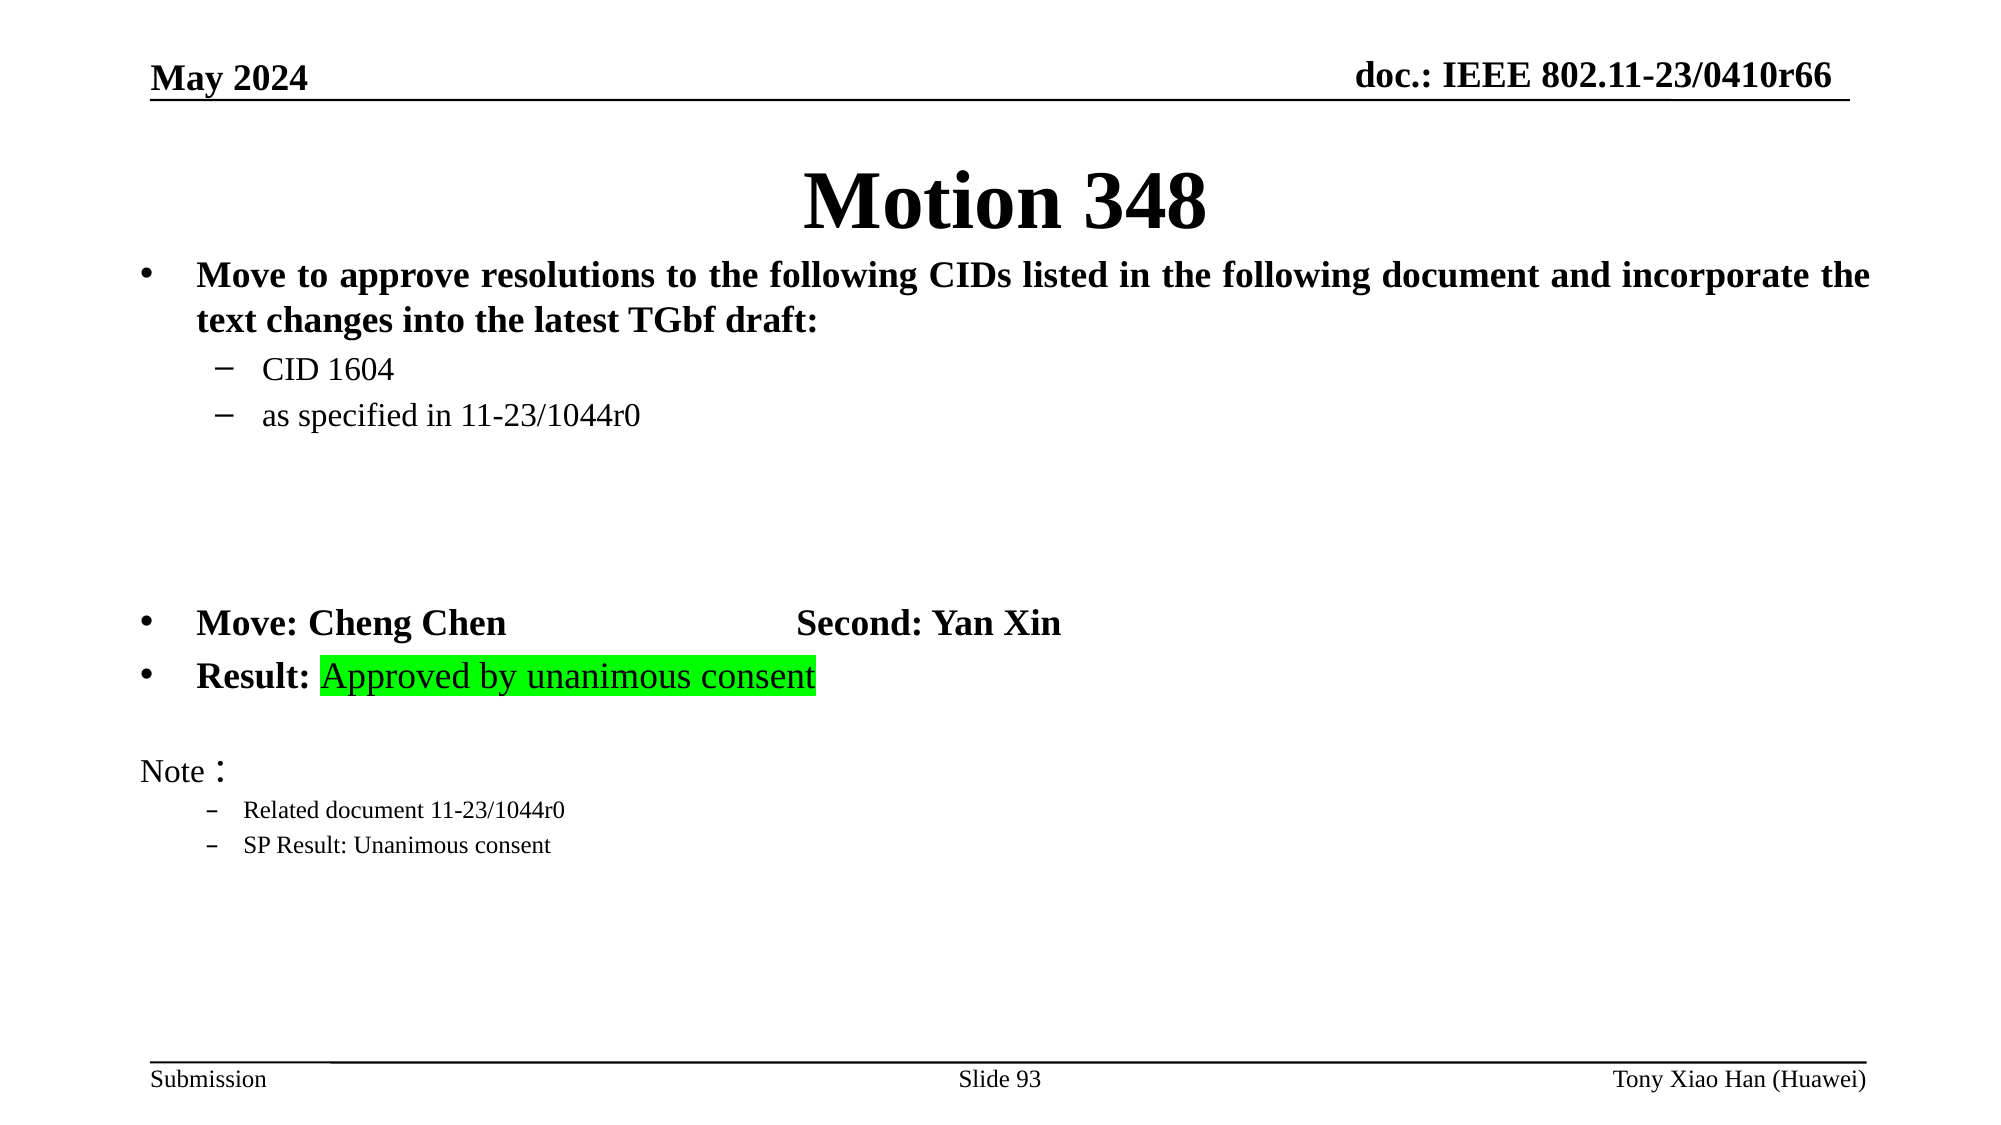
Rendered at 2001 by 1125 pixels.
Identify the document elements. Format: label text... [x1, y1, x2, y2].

text_box Move to approve resolutions to the following CIDs listed in the following document and incorporate the text changes into the latest TGbf draft: CID 1604 as specified in 11-23/1044r0 Move: Cheng Chen Second: Yan Xin Result: Approved by unanimous consent Note： Related document 11-23/1044r0 SP Result: Unanimous consent [125, 212, 1888, 900]
text_box Motion 348 [368, 137, 1644, 212]
